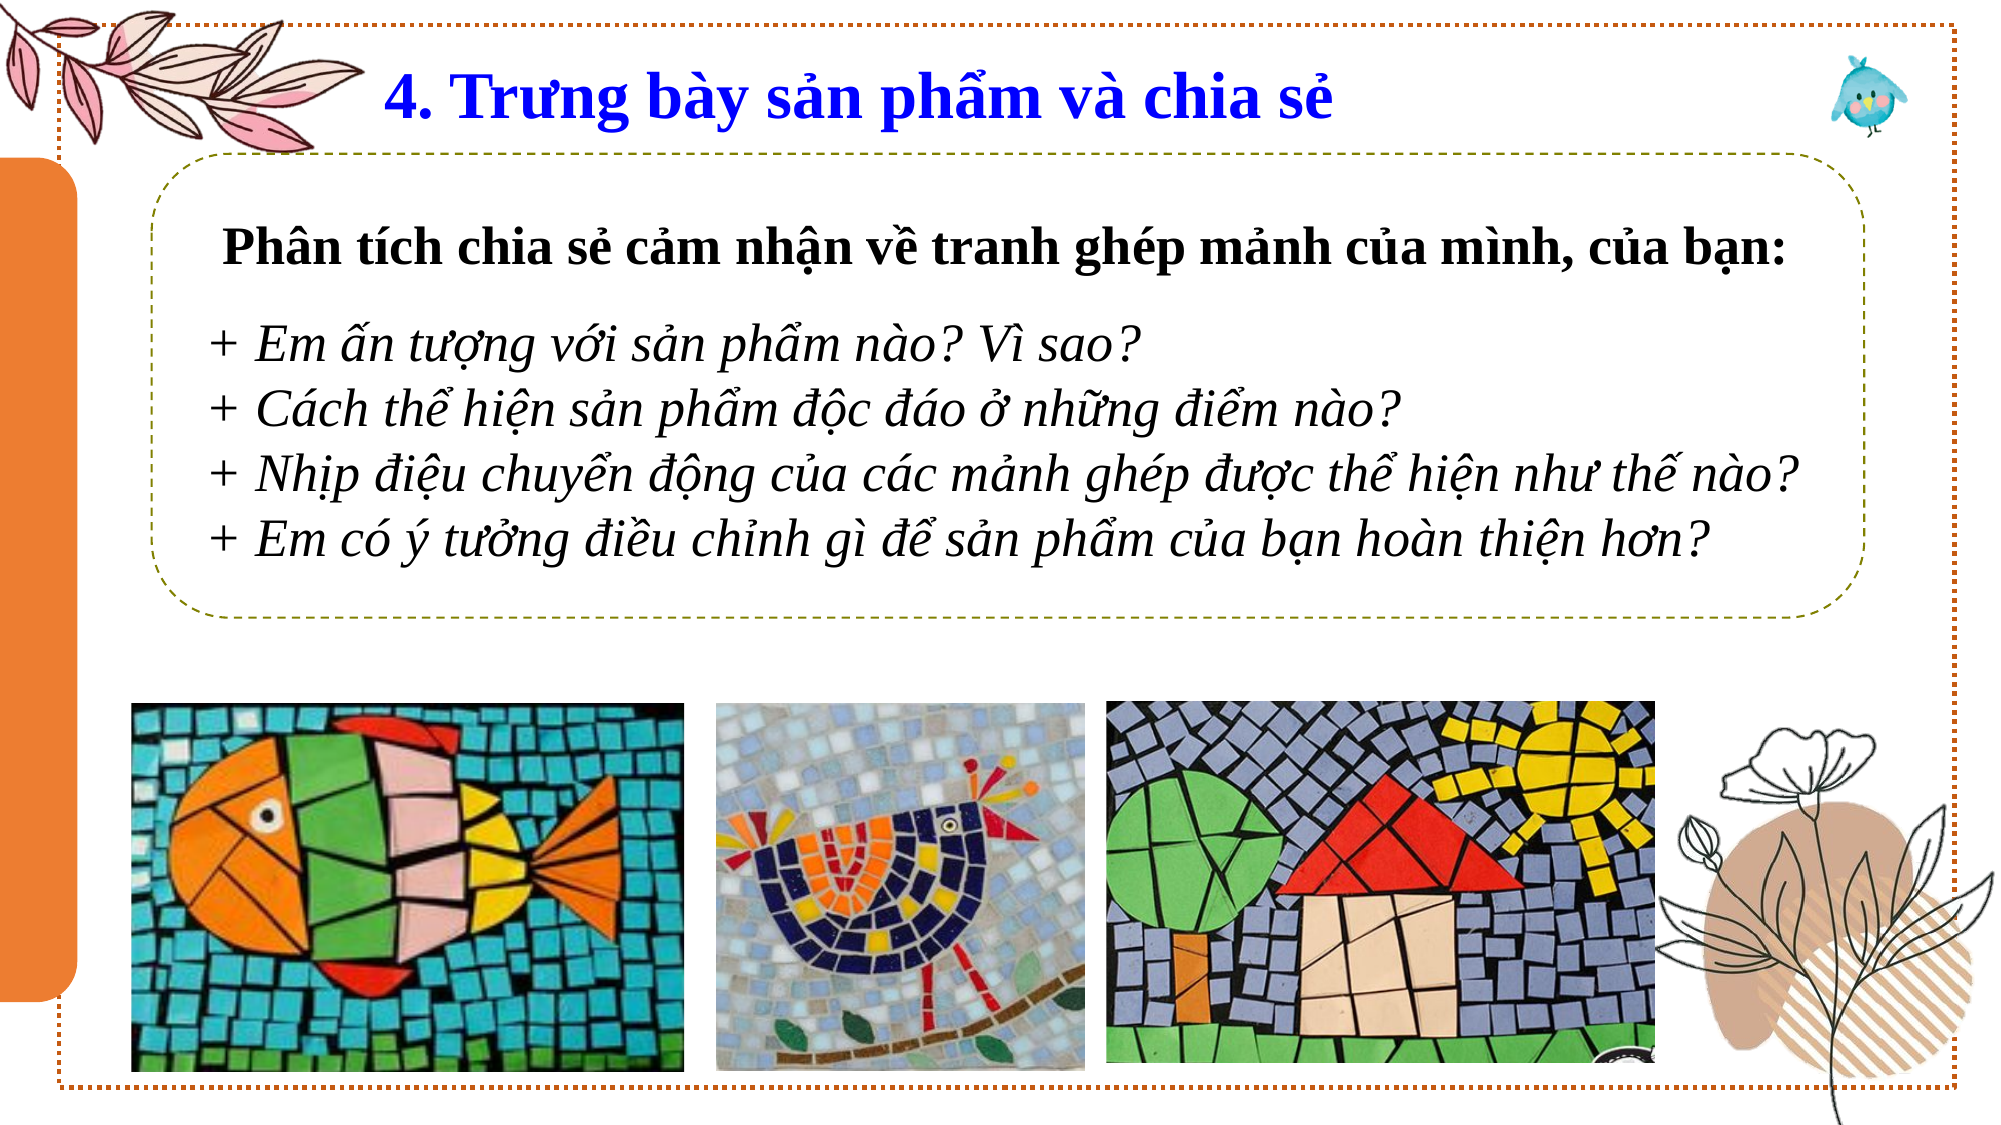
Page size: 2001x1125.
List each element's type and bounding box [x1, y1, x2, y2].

picture [1106, 701, 1655, 1063]
text_box [0, 0, 2000, 1125]
picture [716, 703, 1085, 1071]
picture [131, 703, 685, 1072]
